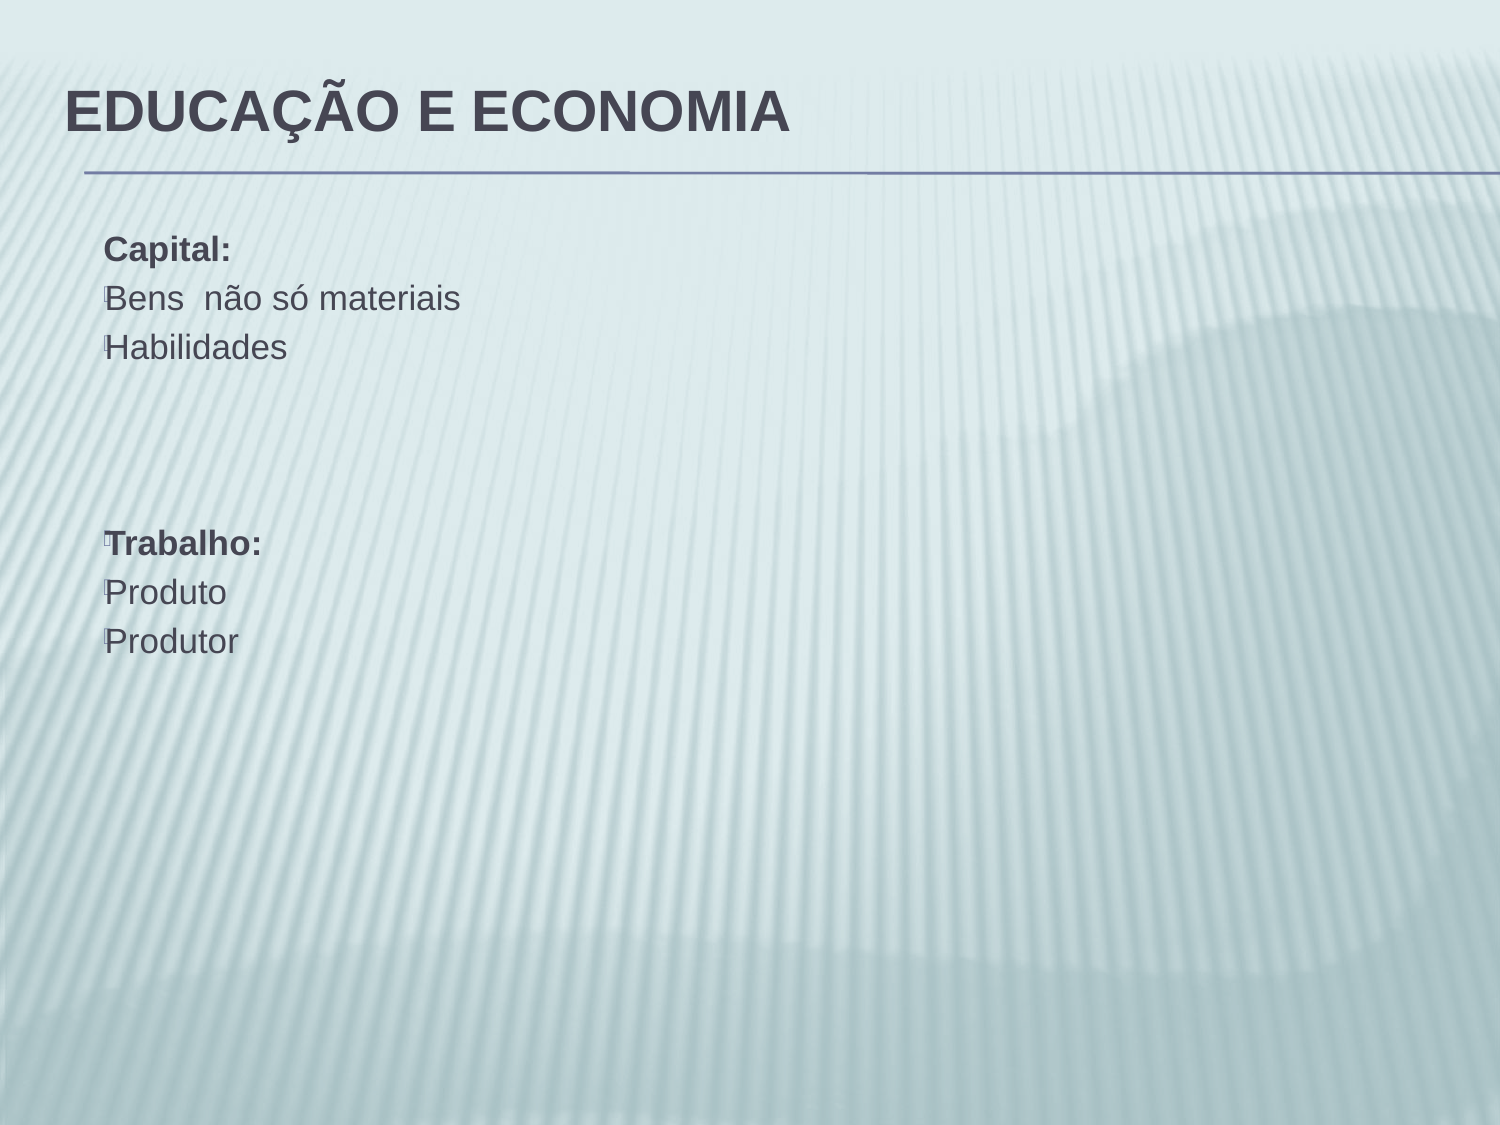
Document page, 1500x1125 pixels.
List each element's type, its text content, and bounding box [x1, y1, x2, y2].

list Capital: Bens não só materiais Habilidades Trabalho: Produto Produtor [88, 196, 1475, 799]
title Educação e economia [50, 30, 1475, 185]
